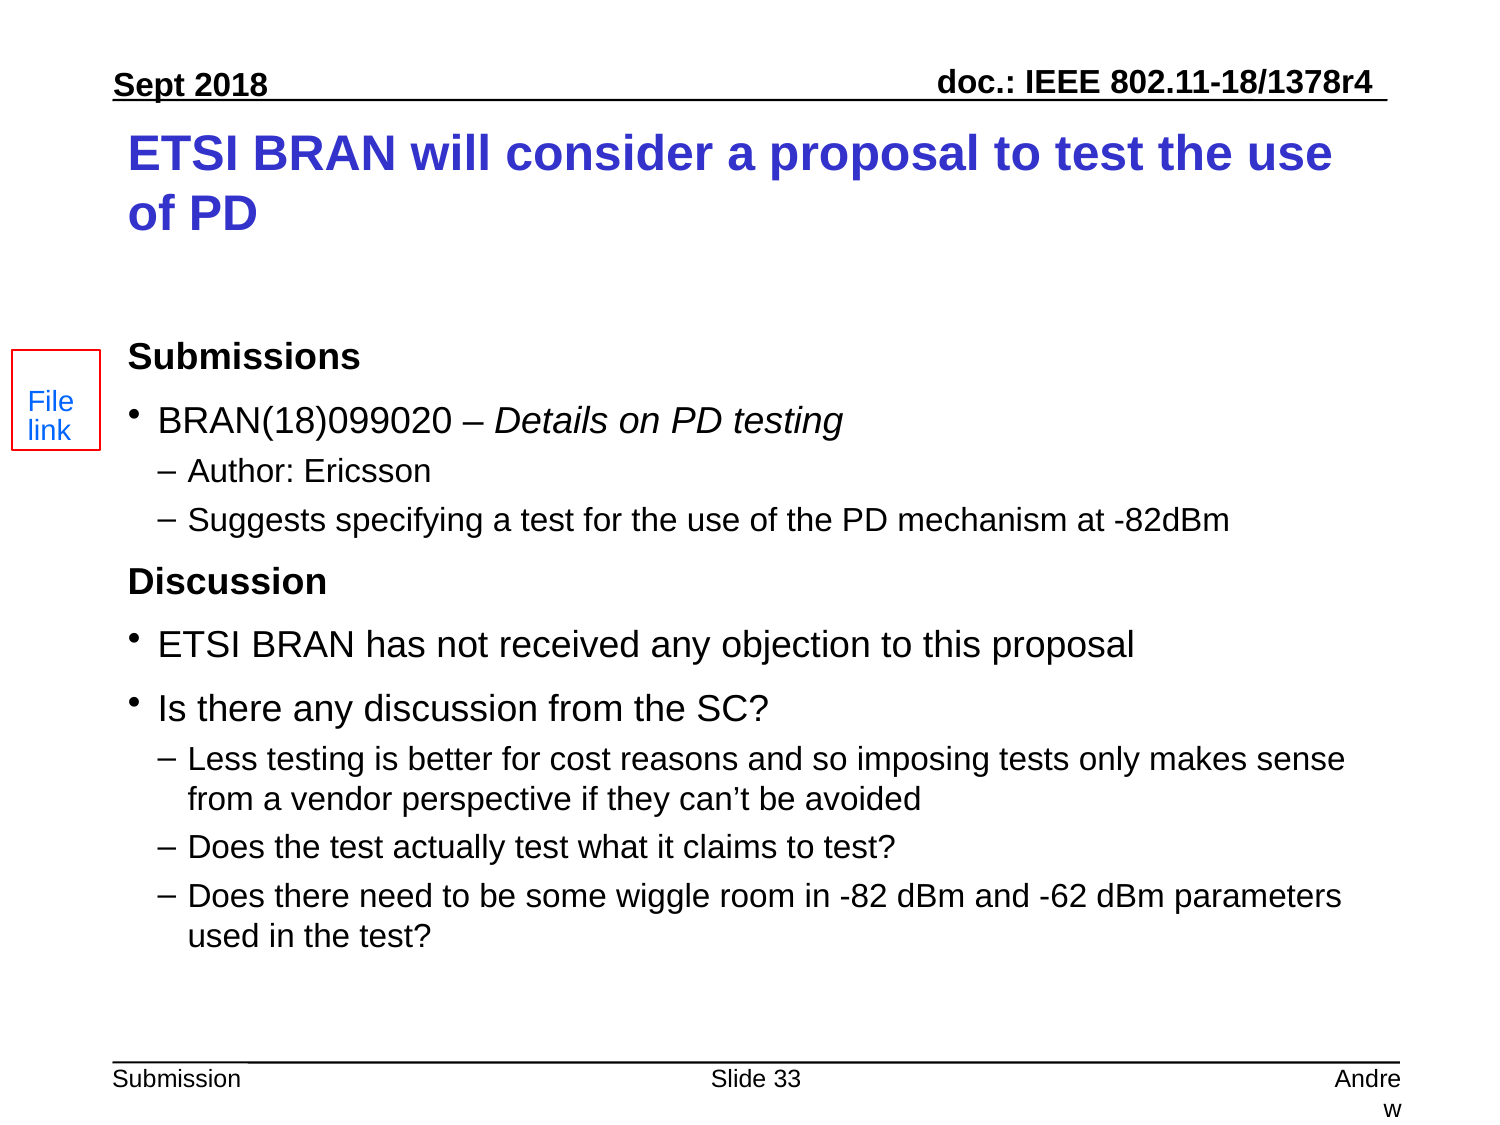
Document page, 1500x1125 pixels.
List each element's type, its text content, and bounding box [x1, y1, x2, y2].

slide_number Slide 33 [709, 1061, 803, 1093]
text_box File link [12, 350, 100, 450]
list Submissions BRAN(18)099020 – Details on PD testing Author: Ericsson Suggests specifying a test for the use of the PD mechanism at -82dBm Discussion ETSI BRAN has not received any objection to this proposal Is there any discussion from the SC? Less testing is better for cost reasons and so imposing tests only makes sense from a vendor perspective if they can’t be avoided Does the test actually test what it claims to test? Does there need to be some wiggle room in -82 dBm and -62 dBm parameters used in the test? [112, 324, 1388, 1000]
title ETSI BRAN will consider a proposal to test the use of PD [112, 112, 1388, 288]
footer Andrew Myles, Cisco [1320, 1061, 1402, 1093]
